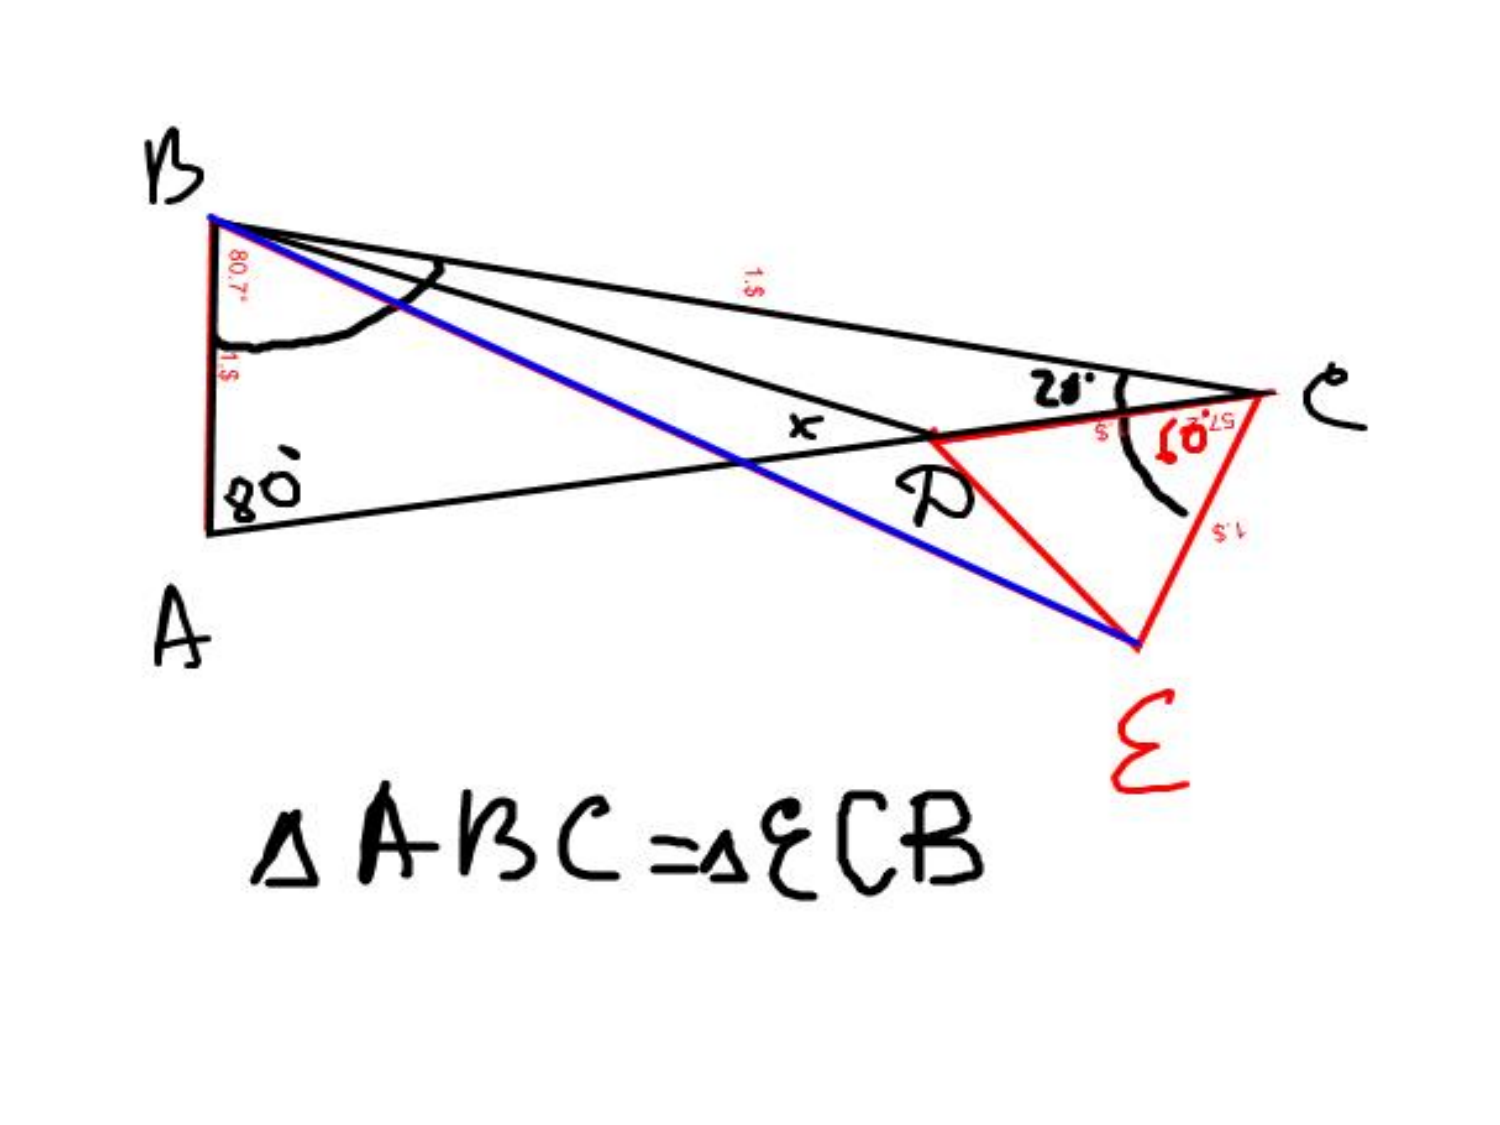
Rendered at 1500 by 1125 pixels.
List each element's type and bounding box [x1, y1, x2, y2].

list [123, 0, 1389, 919]
